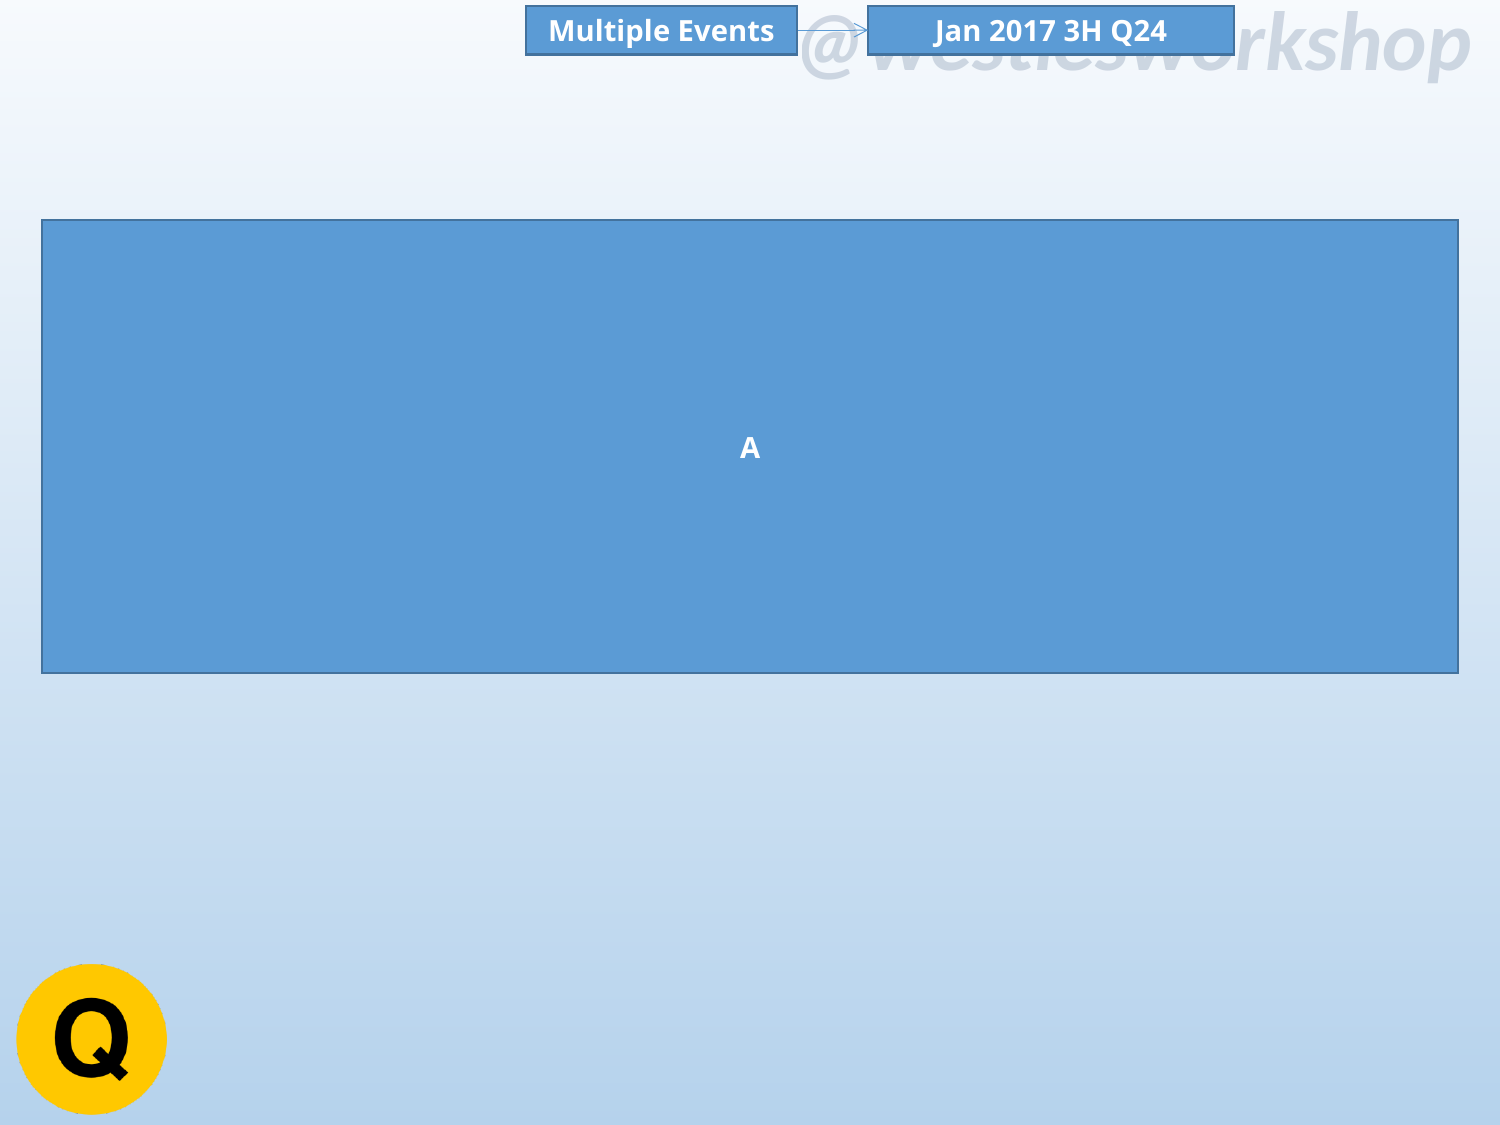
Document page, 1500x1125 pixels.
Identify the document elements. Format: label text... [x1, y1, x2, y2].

picture [41, 219, 1459, 674]
text_box Multiple Events [525, 5, 798, 56]
picture [0, 940, 191, 1125]
text_box Jan 2017 3H Q24 [867, 5, 1235, 56]
